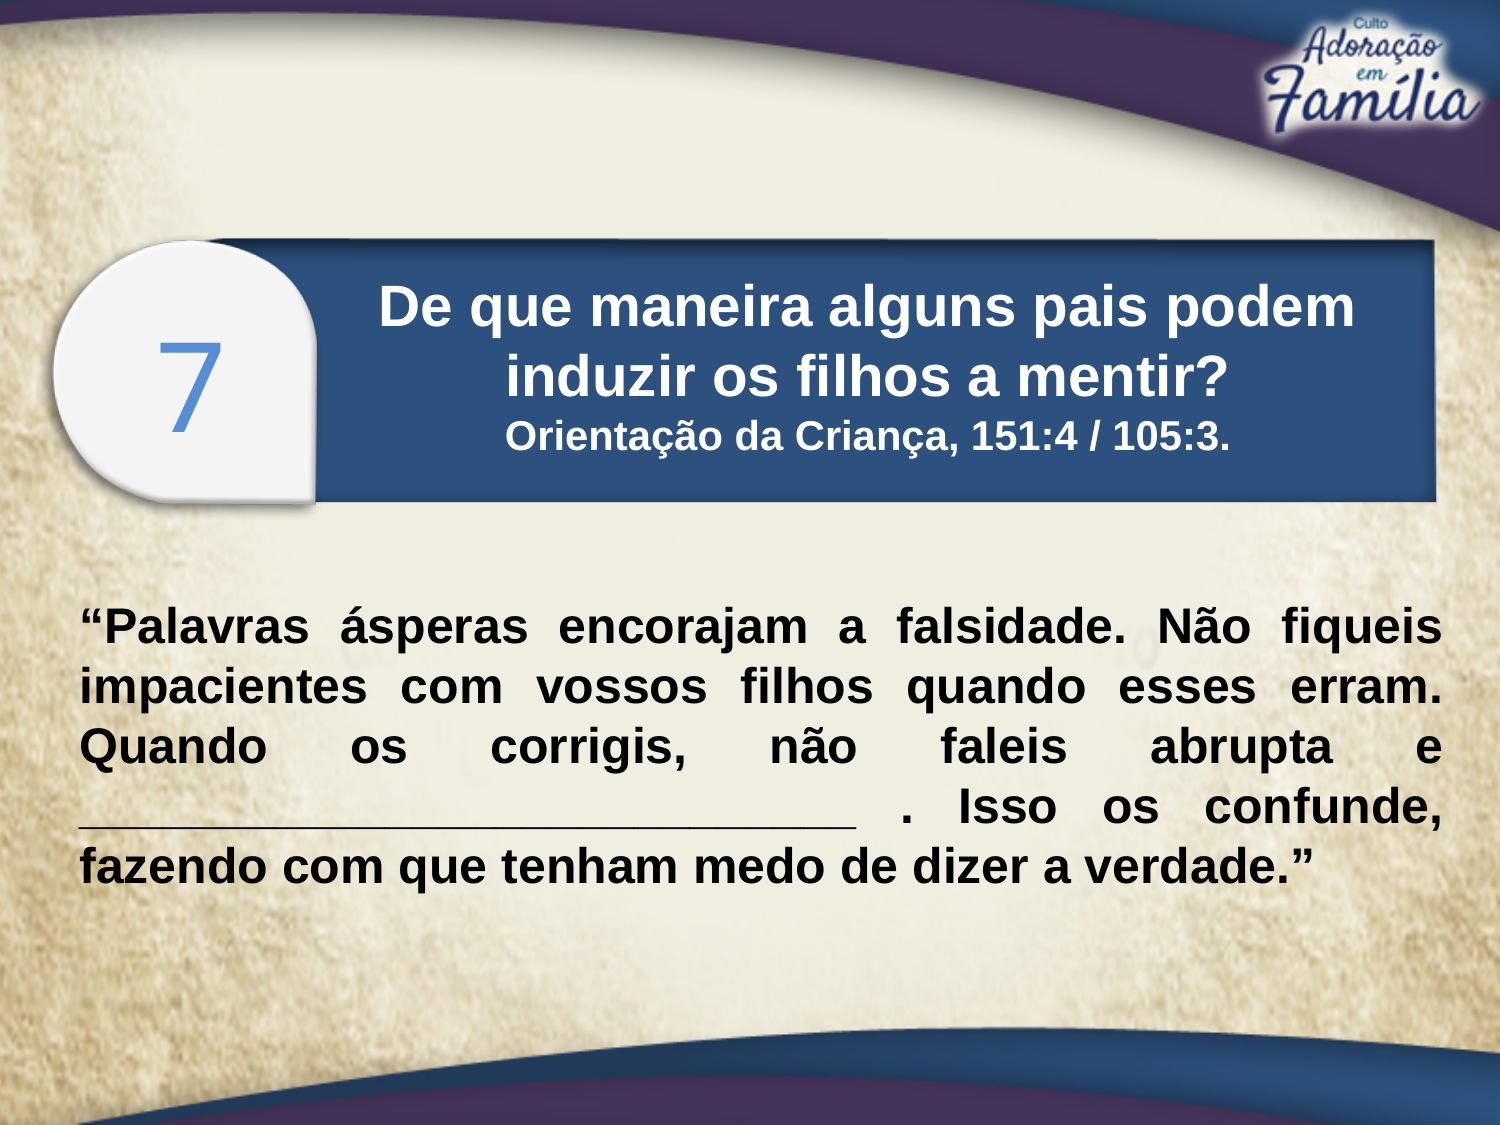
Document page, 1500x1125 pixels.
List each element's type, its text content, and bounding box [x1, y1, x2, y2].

picture [0, 0, 1500, 160]
text_box “Palavras ásperas encorajam a falsidade. Não fiqueis impacientes com vossos filhos quando esses erram. Quando os corrigis, não faleis abrupta e ____________________________ . Isso os confunde, fazendo com que tenham medo de dizer a verdade.” [64, 586, 1459, 901]
picture [0, 563, 1500, 1125]
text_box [0, 160, 1500, 563]
